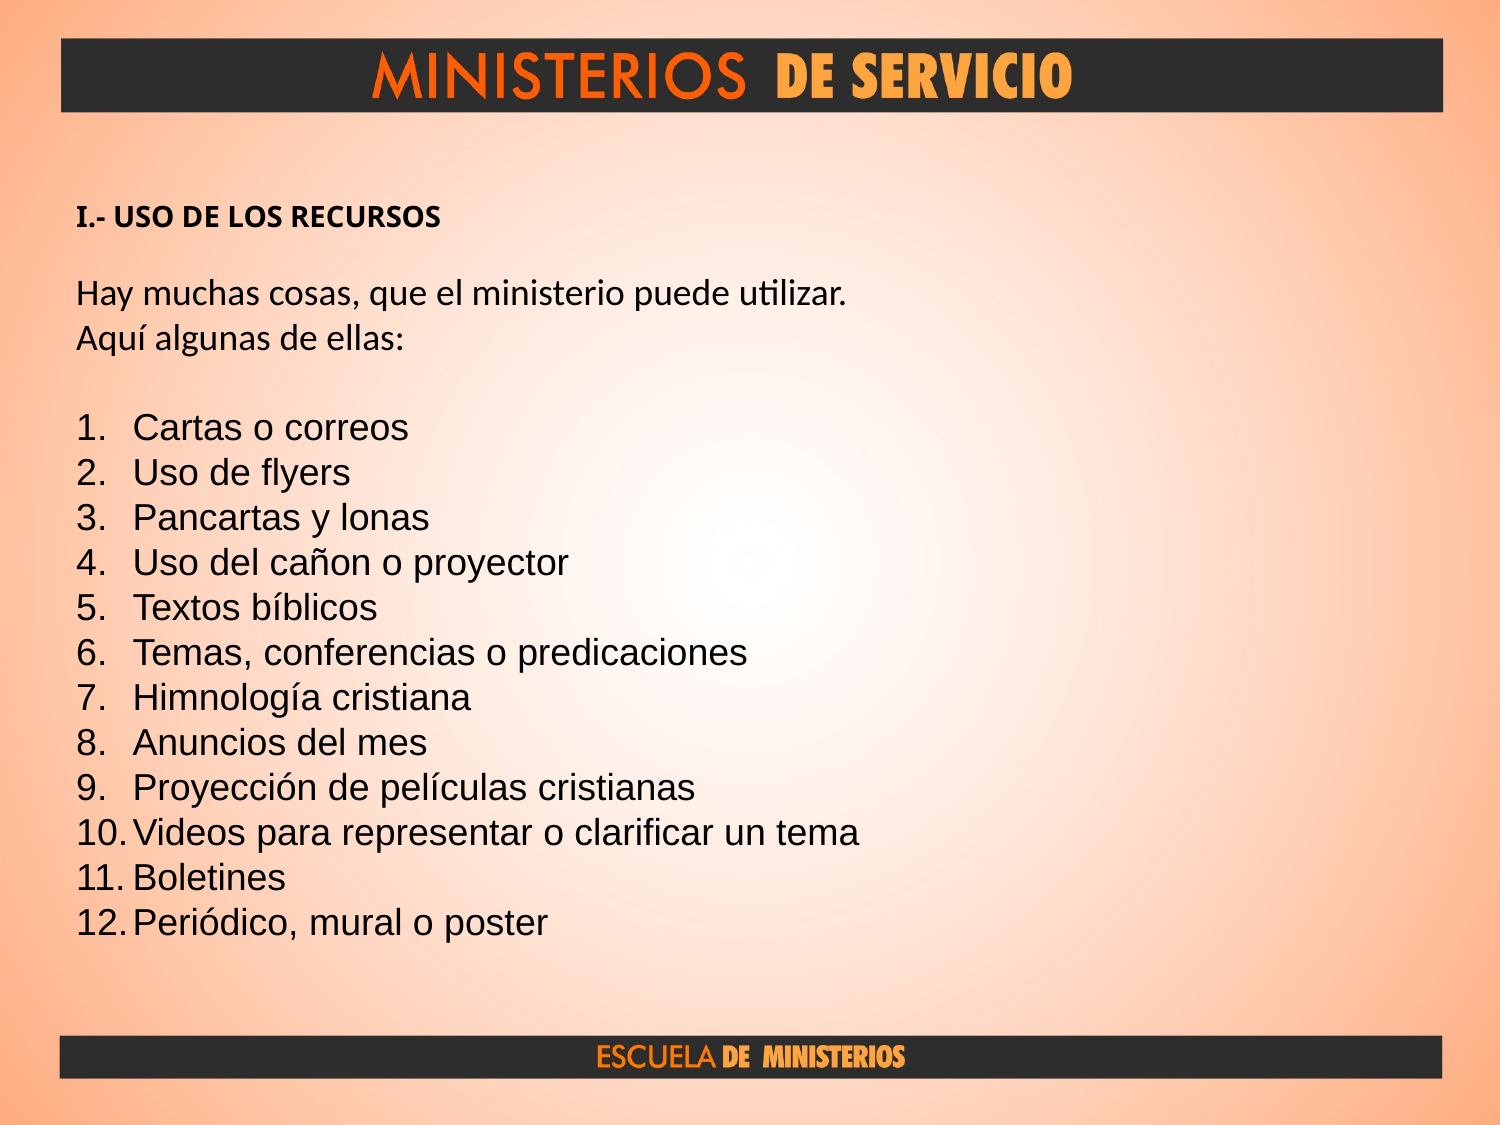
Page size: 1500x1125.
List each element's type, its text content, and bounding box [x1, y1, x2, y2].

picture [0, 0, 1500, 1125]
title I.- USO DE LOS RECURSOS [61, 161, 1437, 260]
text_box Hay muchas cosas, que el ministerio puede utilizar. Aquí algunas de ellas: Cartas o correos Uso de flyers Pancartas y lonas Uso del cañon o proyector Textos bíblicos Temas, conferencias o predicaciones Himnología cristiana Anuncios del mes Proyección de películas cristianas Videos para representar o clarificar un tema Boletines Periódico, mural o poster [61, 260, 1467, 951]
